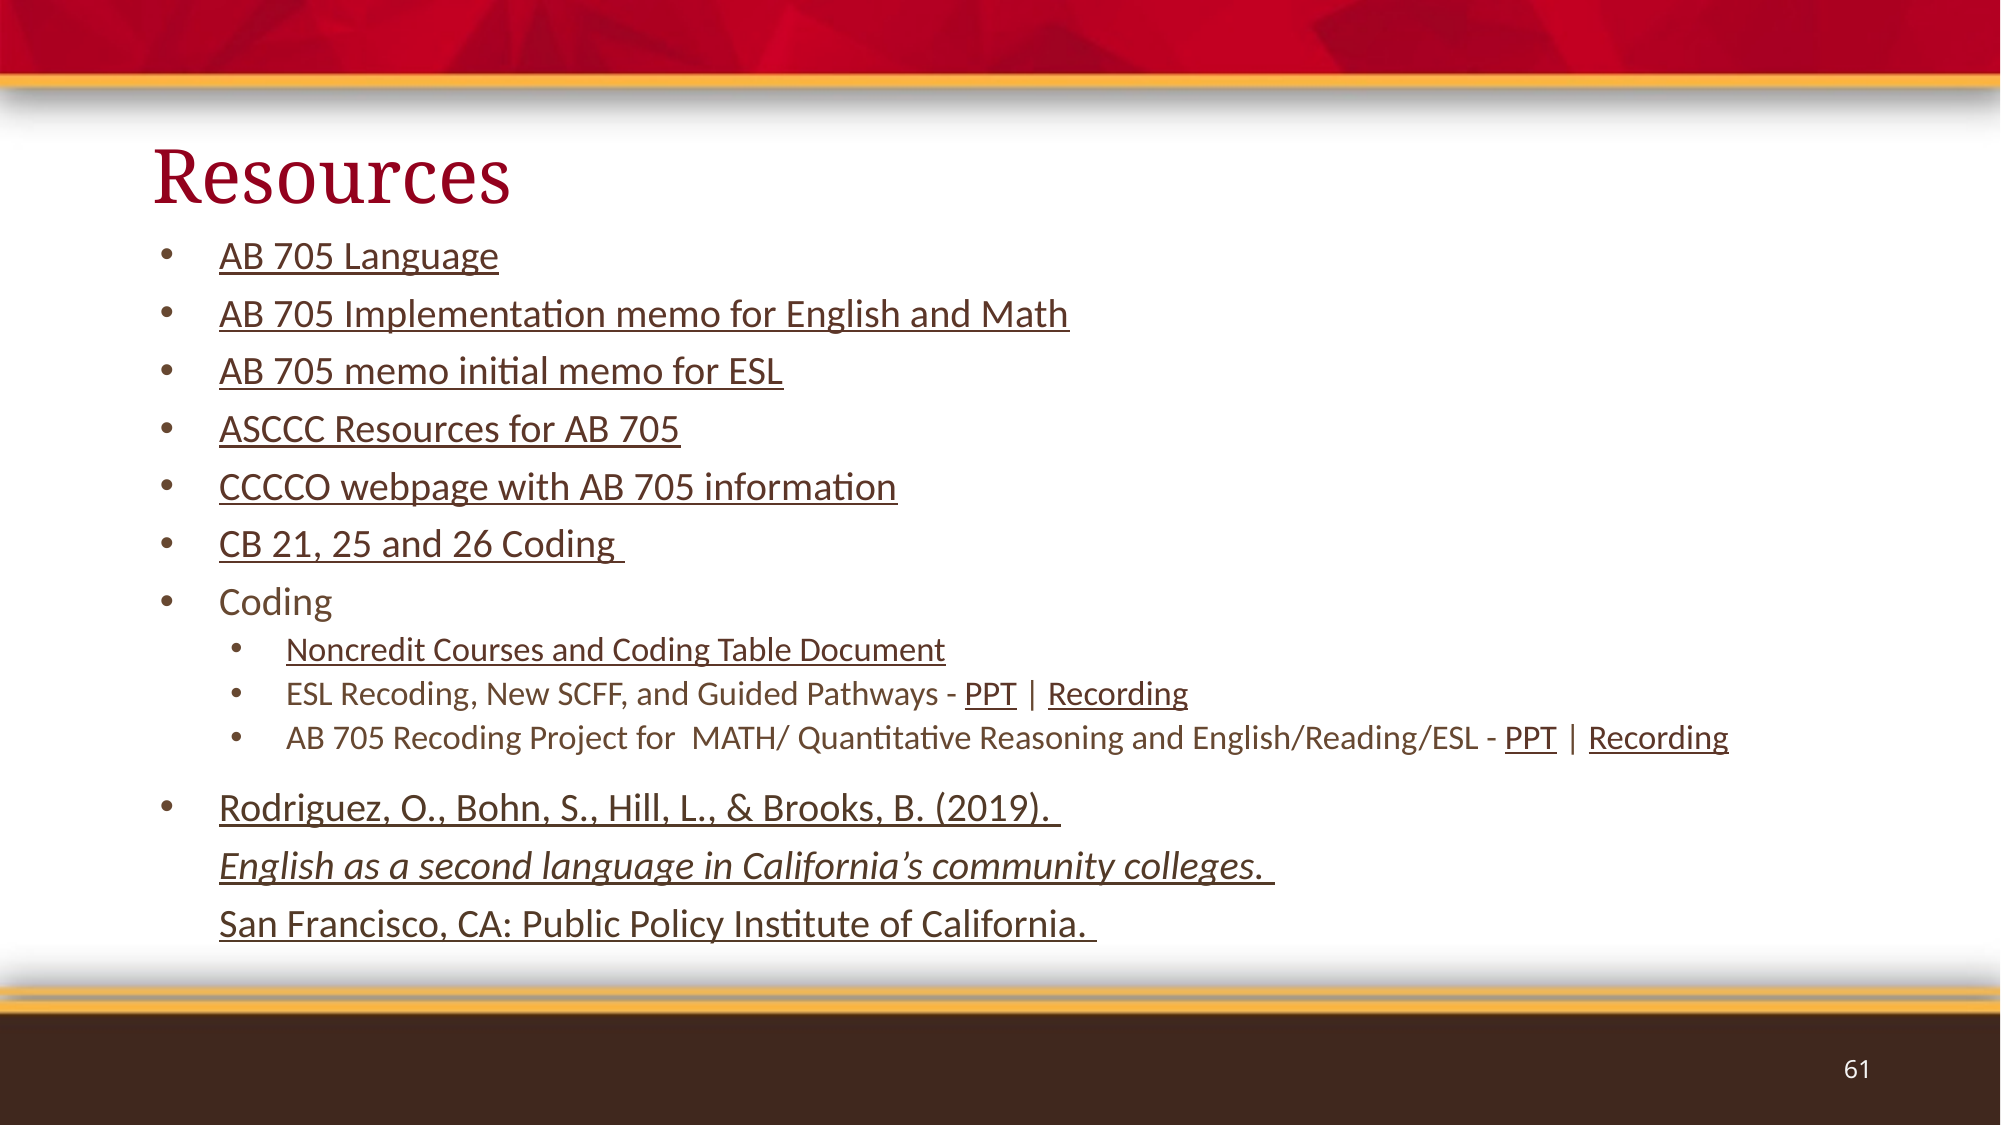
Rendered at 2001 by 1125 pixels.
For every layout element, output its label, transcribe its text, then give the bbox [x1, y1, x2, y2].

list AB 705 Language AB 705 Implementation memo for English and Math AB 705 memo initial memo for ESL ASCCC Resources for AB 705 CCCCO webpage with AB 705 information CB 21, 25 and 26 Coding Coding Noncredit Courses and Coding Table Document ESL Recoding, New SCFF, and Guided Pathways - PPT | Recording AB 705 Recoding Project for MATH/ Quantitative Reasoning and English/Reading/ESL - PPT | Recording Rodriguez, O., Bohn, S., Hill, L., & Brooks, B. (2019). English as a second language in California’s community colleges. San Francisco, CA: Public Policy Institute of California. [137, 227, 1863, 959]
title Resources [137, 117, 1863, 227]
